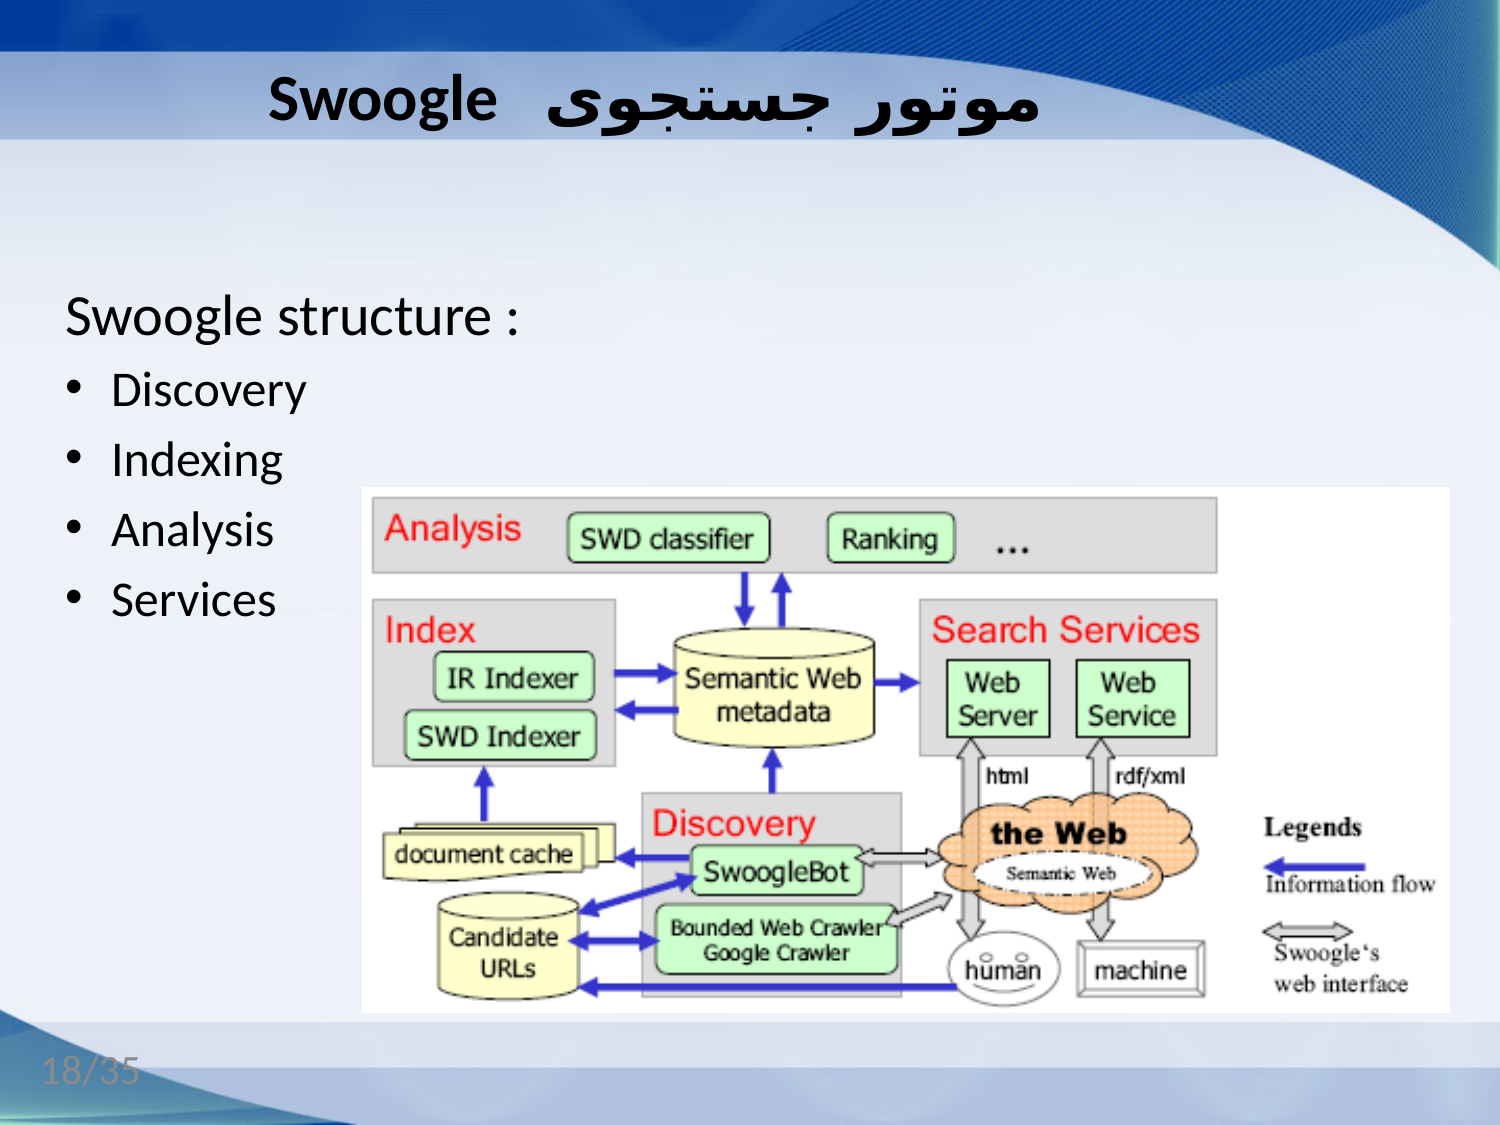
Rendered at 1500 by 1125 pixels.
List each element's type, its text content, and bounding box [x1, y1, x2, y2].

slide_number 18 [24, 1037, 375, 1098]
title موتور جستجوی Swoogle [225, 12, 1088, 175]
picture [0, 0, 1500, 1125]
list Swoogle structure : Discovery Indexing Analysis Services [50, 187, 1425, 1005]
